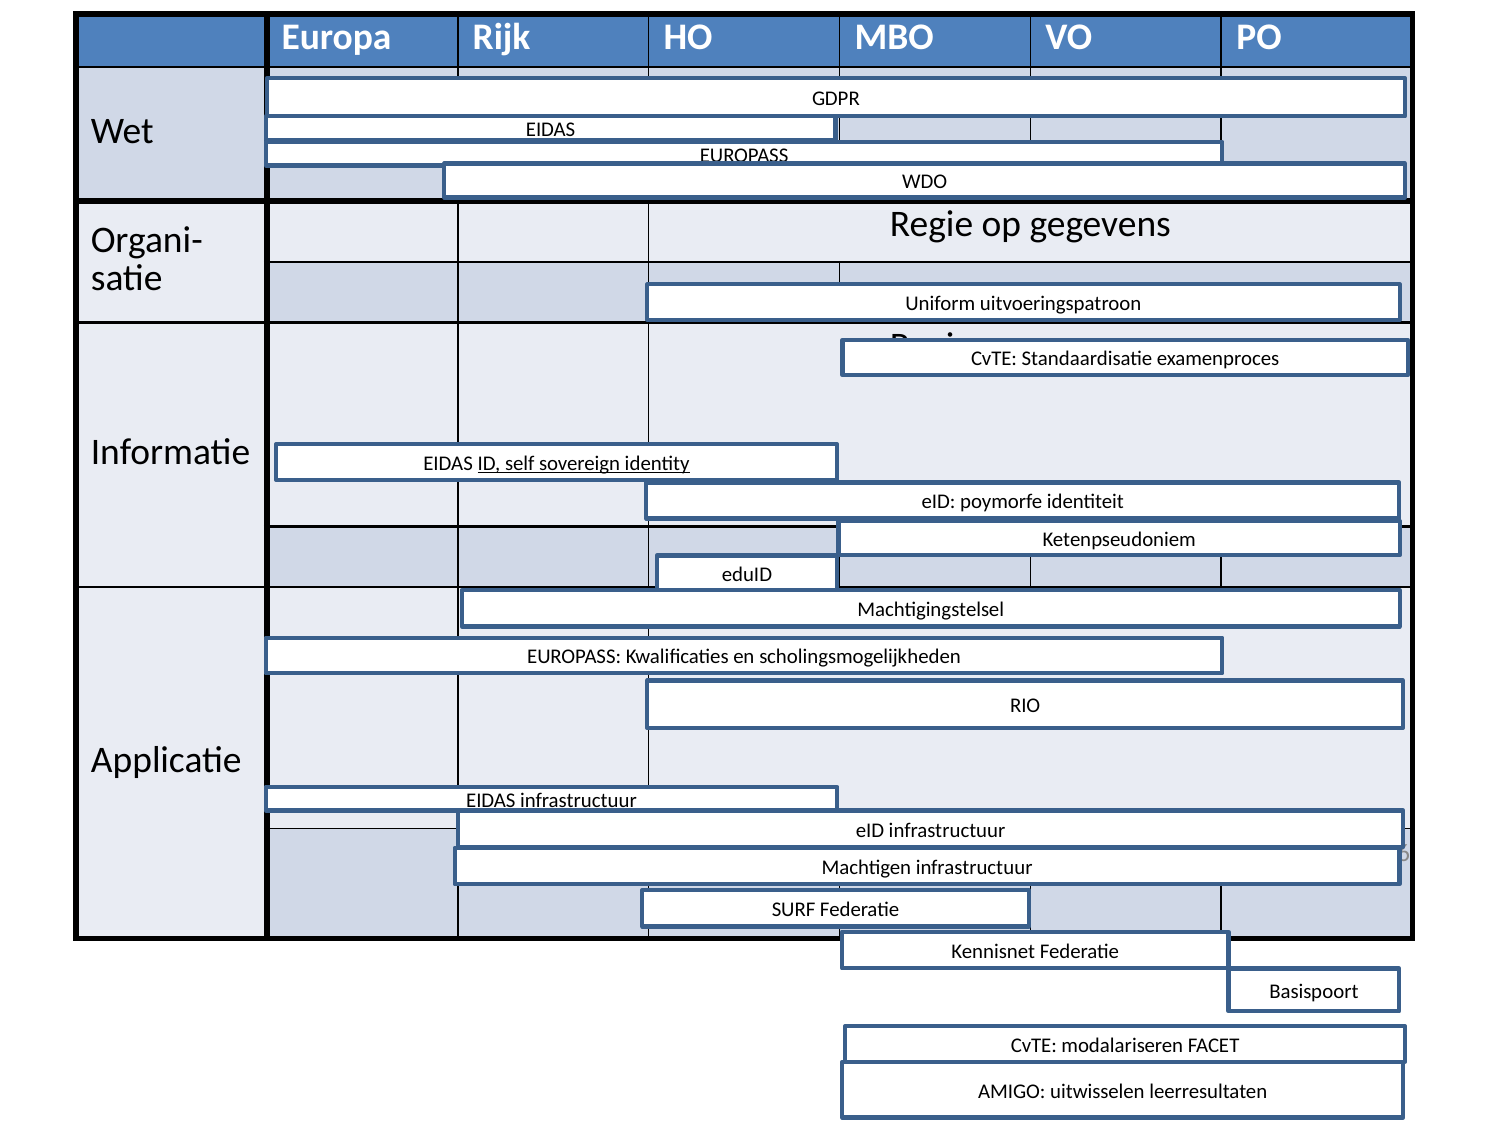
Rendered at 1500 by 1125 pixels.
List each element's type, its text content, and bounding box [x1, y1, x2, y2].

text_box Machtigen infrastructuur [453, 846, 1402, 886]
table_cell Regie op gegevens [649, 204, 1410, 261]
table_cell [270, 829, 457, 936]
table_cell [1031, 118, 1220, 140]
text_box EIDAS [264, 114, 838, 140]
table_cell [270, 68, 457, 76]
text_box SURF Federatie [640, 888, 1031, 929]
text_box eID: poymorfe identiteit [644, 480, 1401, 521]
table_header Europa [270, 17, 457, 66]
table_cell [270, 588, 457, 636]
table_header HO [649, 17, 839, 66]
slide_number 6 [1402, 821, 1425, 882]
table_header MBO [840, 17, 1030, 66]
table_cell [270, 675, 457, 785]
table_cell [270, 204, 457, 261]
table_cell [840, 557, 1030, 586]
table_cell [1031, 557, 1220, 586]
table_cell Applicatie [79, 588, 264, 936]
text_box Uniform uitvoeringspatroon [645, 282, 1402, 322]
text_box CvTE: Standaardisatie examenproces [840, 338, 1410, 377]
table_header VO [1031, 17, 1220, 66]
table_header [79, 17, 264, 66]
text_box Kennisnet Federatie [840, 930, 1231, 970]
table_cell Wet [79, 68, 264, 198]
table_header Rijk [459, 17, 648, 66]
text_box eID infrastructuur [456, 808, 1405, 849]
text_box RIO [645, 678, 1405, 730]
table_cell Informatie [79, 324, 264, 586]
table_cell [459, 528, 648, 586]
table_cell [1222, 882, 1410, 936]
text_box Machtigingstelsel [460, 588, 1402, 629]
table_cell [459, 263, 648, 321]
table_cell Regie op gegevens [649, 324, 1410, 525]
table_cell [270, 813, 456, 828]
table_cell [840, 68, 1030, 76]
table_cell [459, 482, 648, 525]
table_cell [459, 588, 648, 636]
table_cell [459, 204, 648, 261]
text_box CvTE: modalariseren FACET [843, 1024, 1407, 1064]
table_cell [1031, 886, 1220, 930]
table_cell [459, 324, 648, 442]
text_box EIDAS infrastructuur [264, 785, 839, 813]
table_cell Regie op gegevens [649, 588, 1410, 821]
table_cell [270, 528, 457, 586]
table_cell [649, 263, 839, 282]
table_cell [1031, 68, 1220, 76]
table_header PO [1222, 17, 1410, 66]
table_cell [1222, 528, 1410, 586]
table_cell [270, 324, 457, 525]
table_cell Organi-satie [79, 204, 264, 321]
table_cell [840, 118, 1030, 140]
table_cell [459, 886, 648, 936]
table_cell [1222, 68, 1410, 198]
text_box EUROPASS: Kwalificaties en scholingsmogelijkheden [264, 636, 1224, 675]
table_cell [270, 168, 442, 198]
text_box AMIGO: uitwisselen leerresultaten [840, 1060, 1405, 1120]
table_cell [459, 68, 648, 76]
text_box EUROPASS [264, 140, 1224, 168]
text_box Ketenpseudoniem [836, 519, 1402, 557]
table_cell [270, 263, 457, 321]
table_cell [459, 675, 648, 785]
table_cell [649, 528, 836, 586]
table_cell [649, 68, 839, 76]
text_box eduID [655, 553, 839, 588]
text_box EIDAS ID, self sovereign identity [274, 442, 839, 482]
text_box GDPR [265, 76, 1407, 118]
table_cell [840, 263, 1410, 321]
text_box Basispoort [1226, 966, 1401, 1013]
table_cell [649, 929, 839, 936]
text_box WDO [442, 161, 1407, 200]
